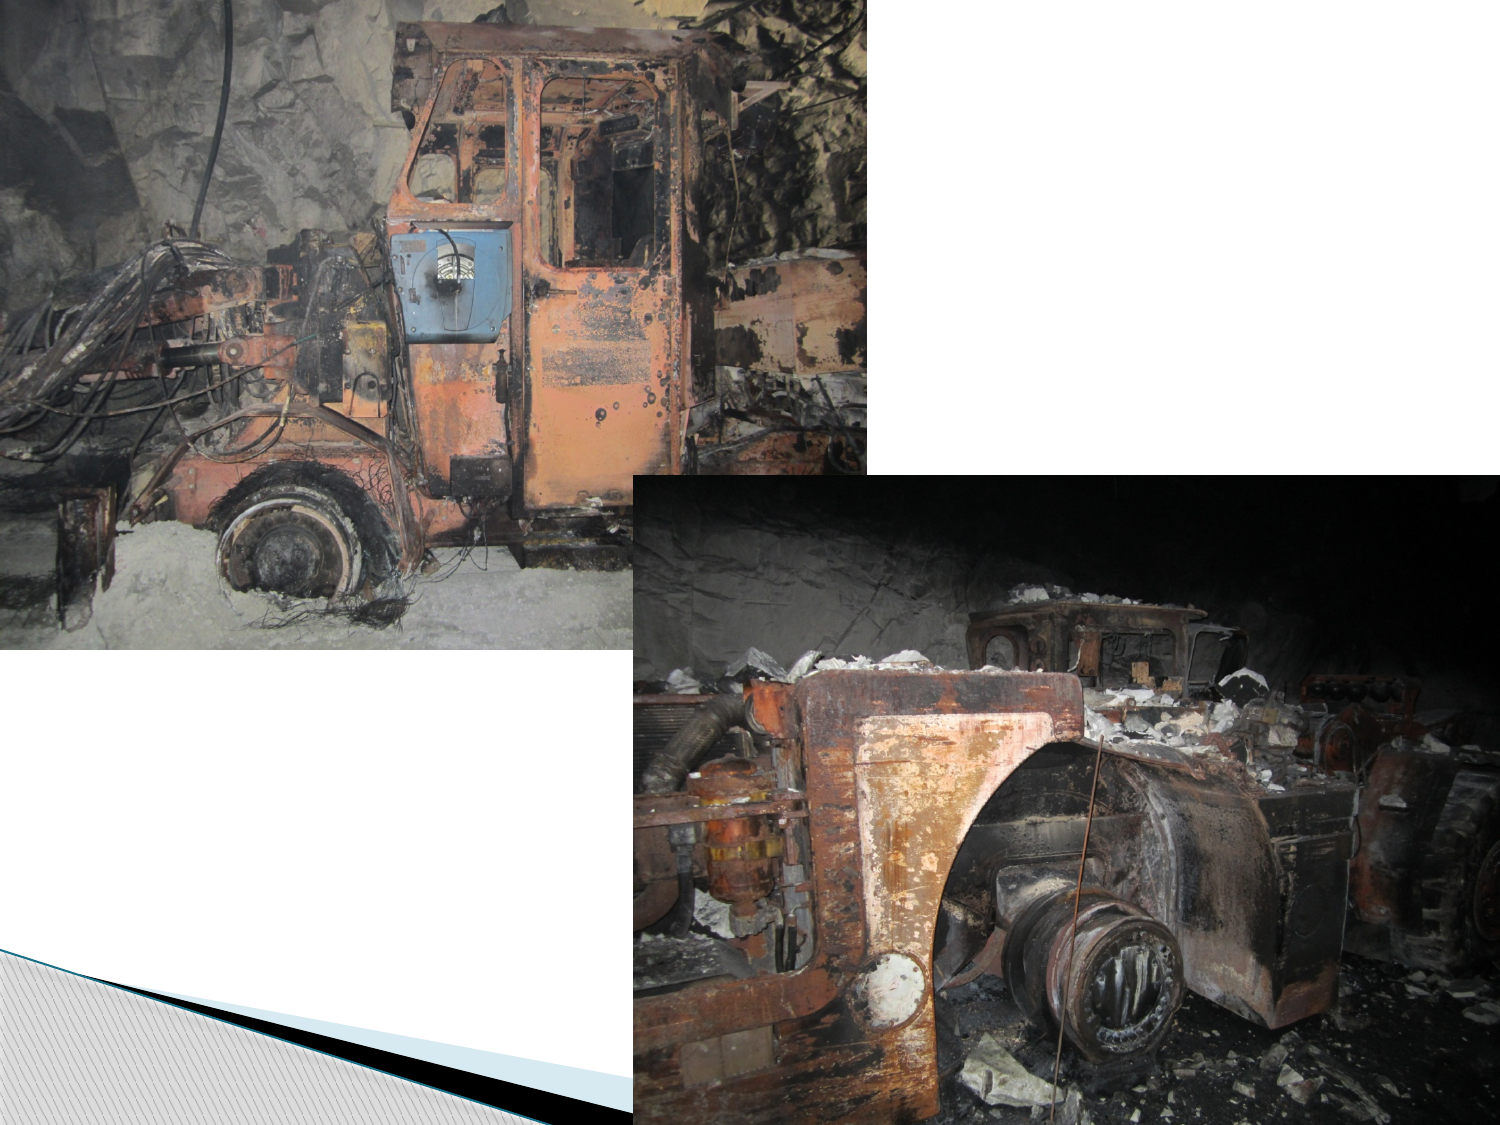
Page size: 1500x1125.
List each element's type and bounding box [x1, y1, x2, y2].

picture [633, 475, 1500, 1125]
list [0, 0, 867, 650]
